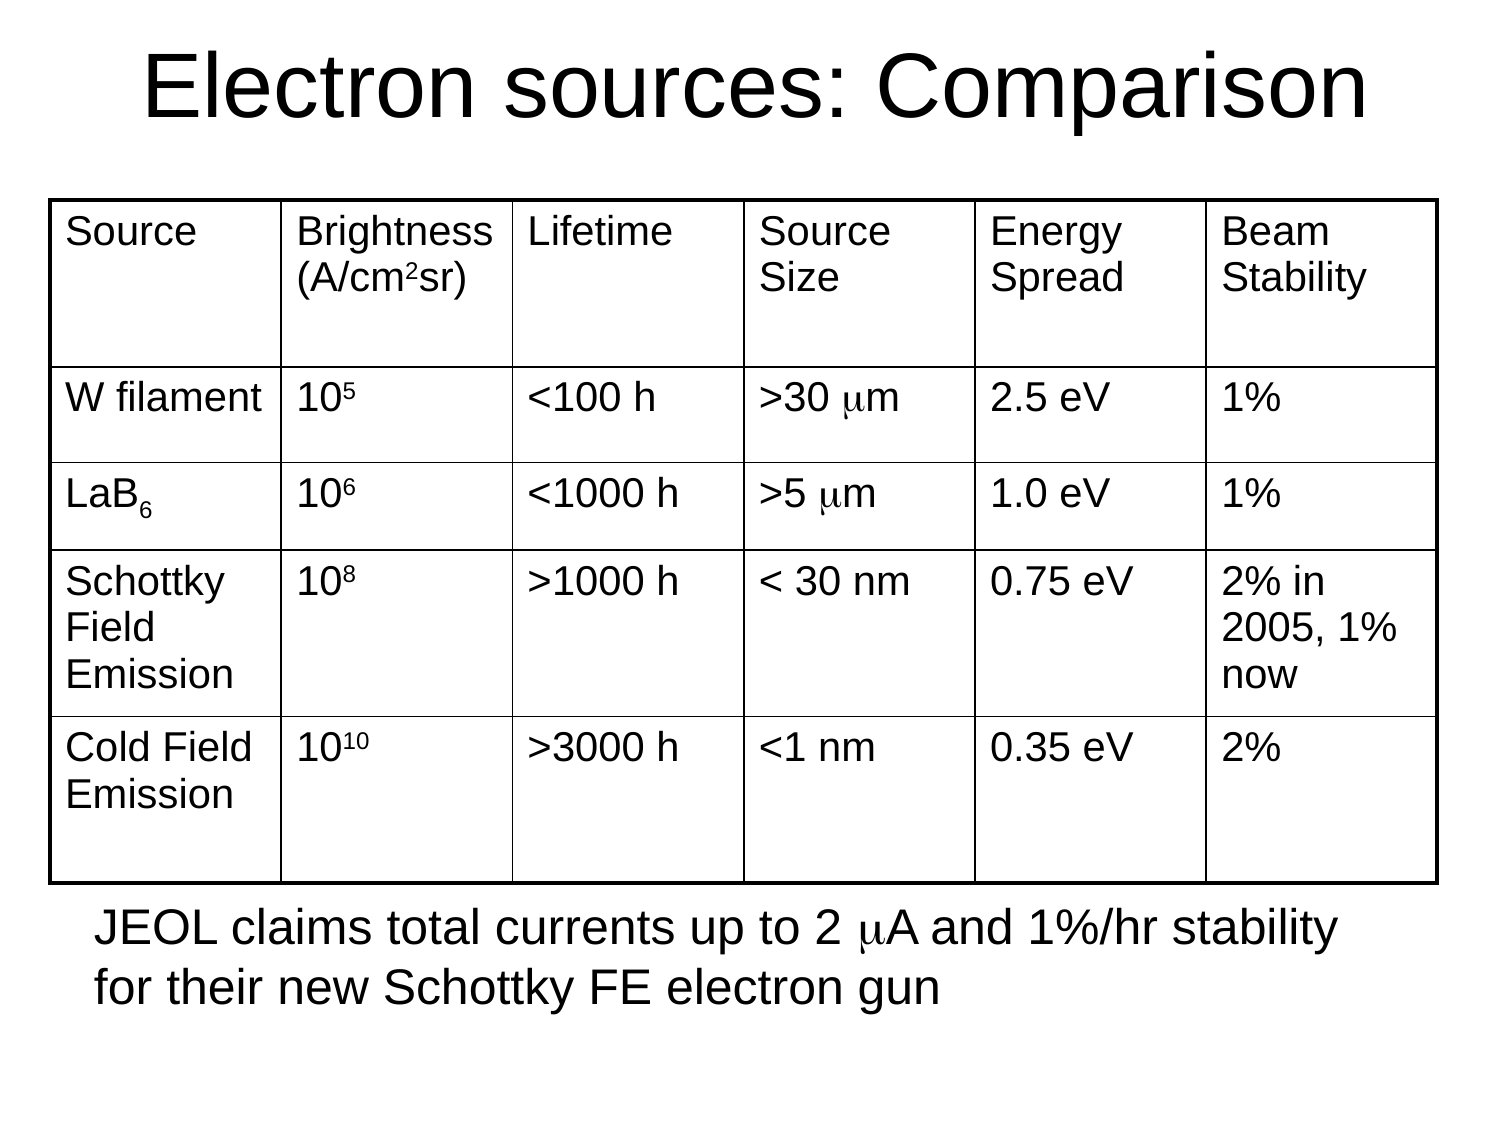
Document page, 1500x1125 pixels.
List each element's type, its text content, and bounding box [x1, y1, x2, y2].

text_box JEOL claims total currents up to 2 mA and 1%/hr stability for their new Schottky FE electron gun [79, 887, 1400, 1022]
table_cell 2% in 2005, 1% now [1207, 551, 1435, 716]
table_header Energy Spread [976, 202, 1205, 366]
table_cell 1% [1207, 368, 1435, 462]
table_cell 105 [282, 368, 512, 462]
table_cell 1.0 eV [976, 463, 1205, 549]
title Electron sources: Comparison [50, 37, 1463, 125]
table_cell < 30 nm [745, 551, 974, 716]
table_cell 106 [282, 463, 512, 549]
table_header Source Size [745, 202, 974, 366]
table_header Source [52, 202, 280, 366]
table_cell >30 m [745, 368, 974, 462]
table_cell >5 m [745, 463, 974, 549]
table_cell >3000 h [513, 717, 743, 881]
table_cell <1000 h [513, 463, 743, 549]
table_cell 0.75 eV [976, 551, 1205, 716]
table_cell 0.35 eV [976, 717, 1205, 881]
table_header Brightness (A/cm2sr) [282, 202, 512, 366]
table_cell 2% [1207, 717, 1435, 881]
table_cell W filament [52, 368, 280, 462]
table_cell 2.5 eV [976, 368, 1205, 462]
table_header Beam Stability [1207, 202, 1435, 366]
table_cell 108 [282, 551, 512, 716]
table_cell 1% [1207, 463, 1435, 549]
table_header Lifetime [513, 202, 743, 366]
table_cell Schottky Field Emission [52, 551, 280, 716]
table_cell >1000 h [513, 551, 743, 716]
table_cell 1010 [282, 717, 512, 881]
table_cell Cold Field Emission [52, 717, 280, 881]
table_cell <1 nm [745, 717, 974, 881]
table_cell <100 h [513, 368, 743, 462]
table_cell LaB6 [52, 463, 280, 549]
